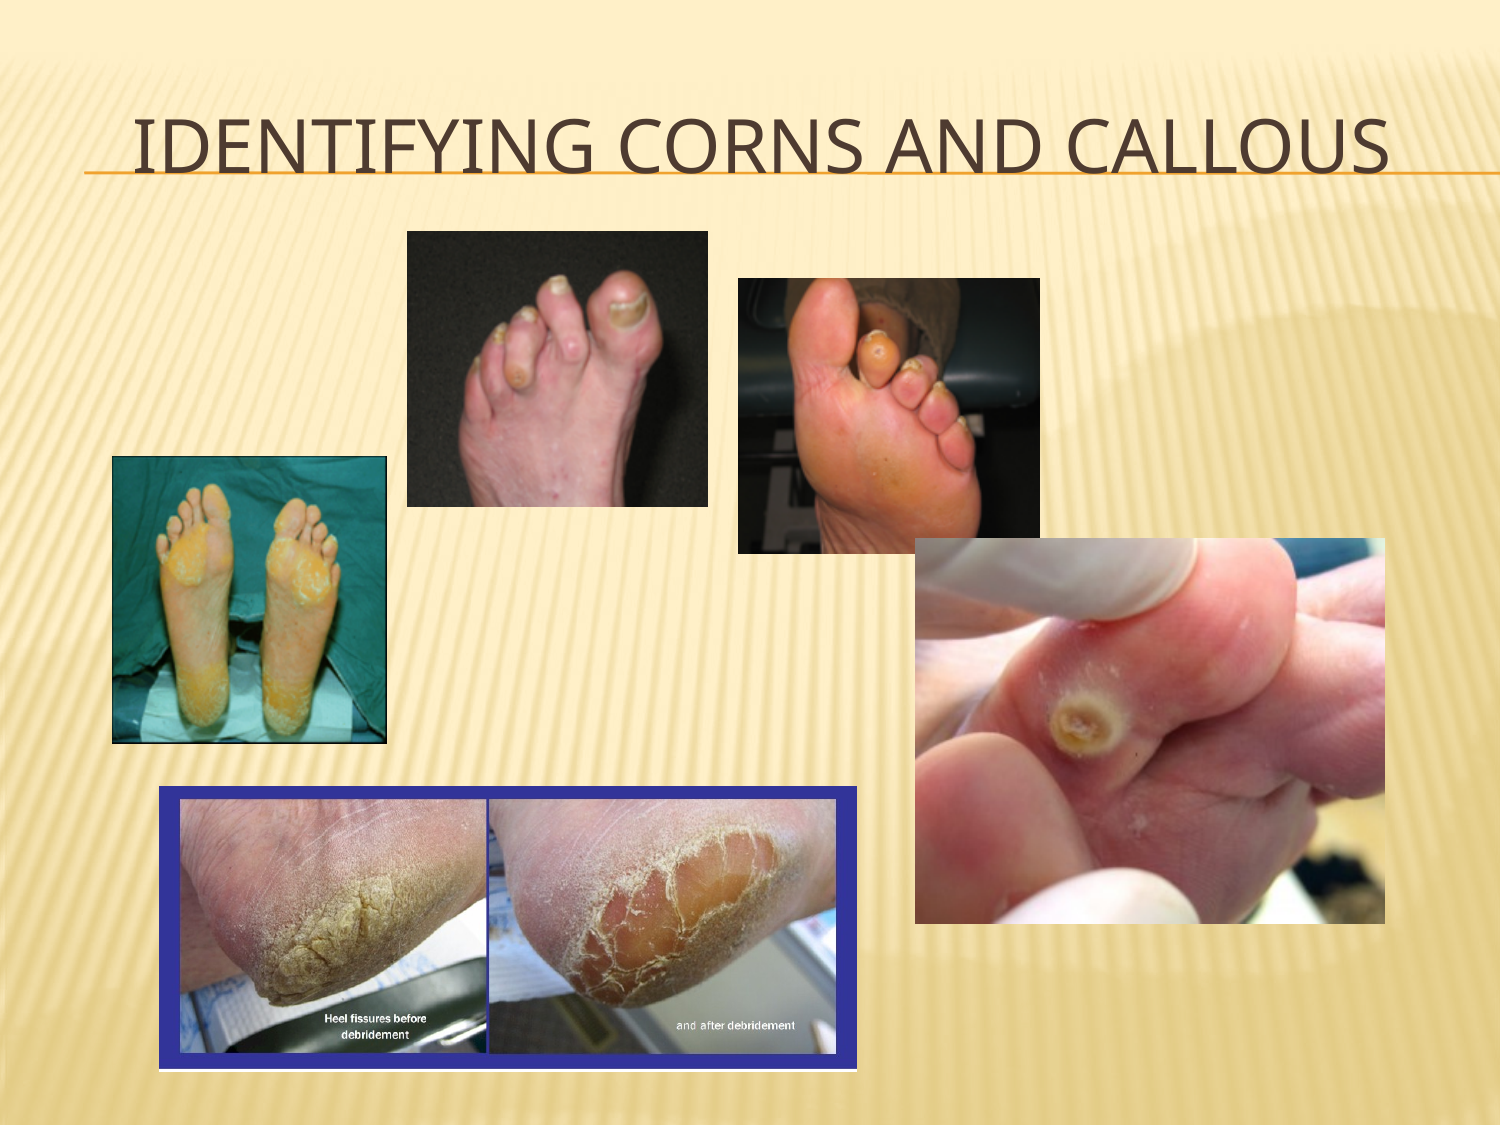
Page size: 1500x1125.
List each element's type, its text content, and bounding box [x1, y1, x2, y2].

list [407, 231, 708, 507]
title Identifying corns and callous [50, 75, 1475, 213]
picture [111, 455, 388, 744]
picture [159, 786, 857, 1072]
picture [737, 278, 1385, 924]
